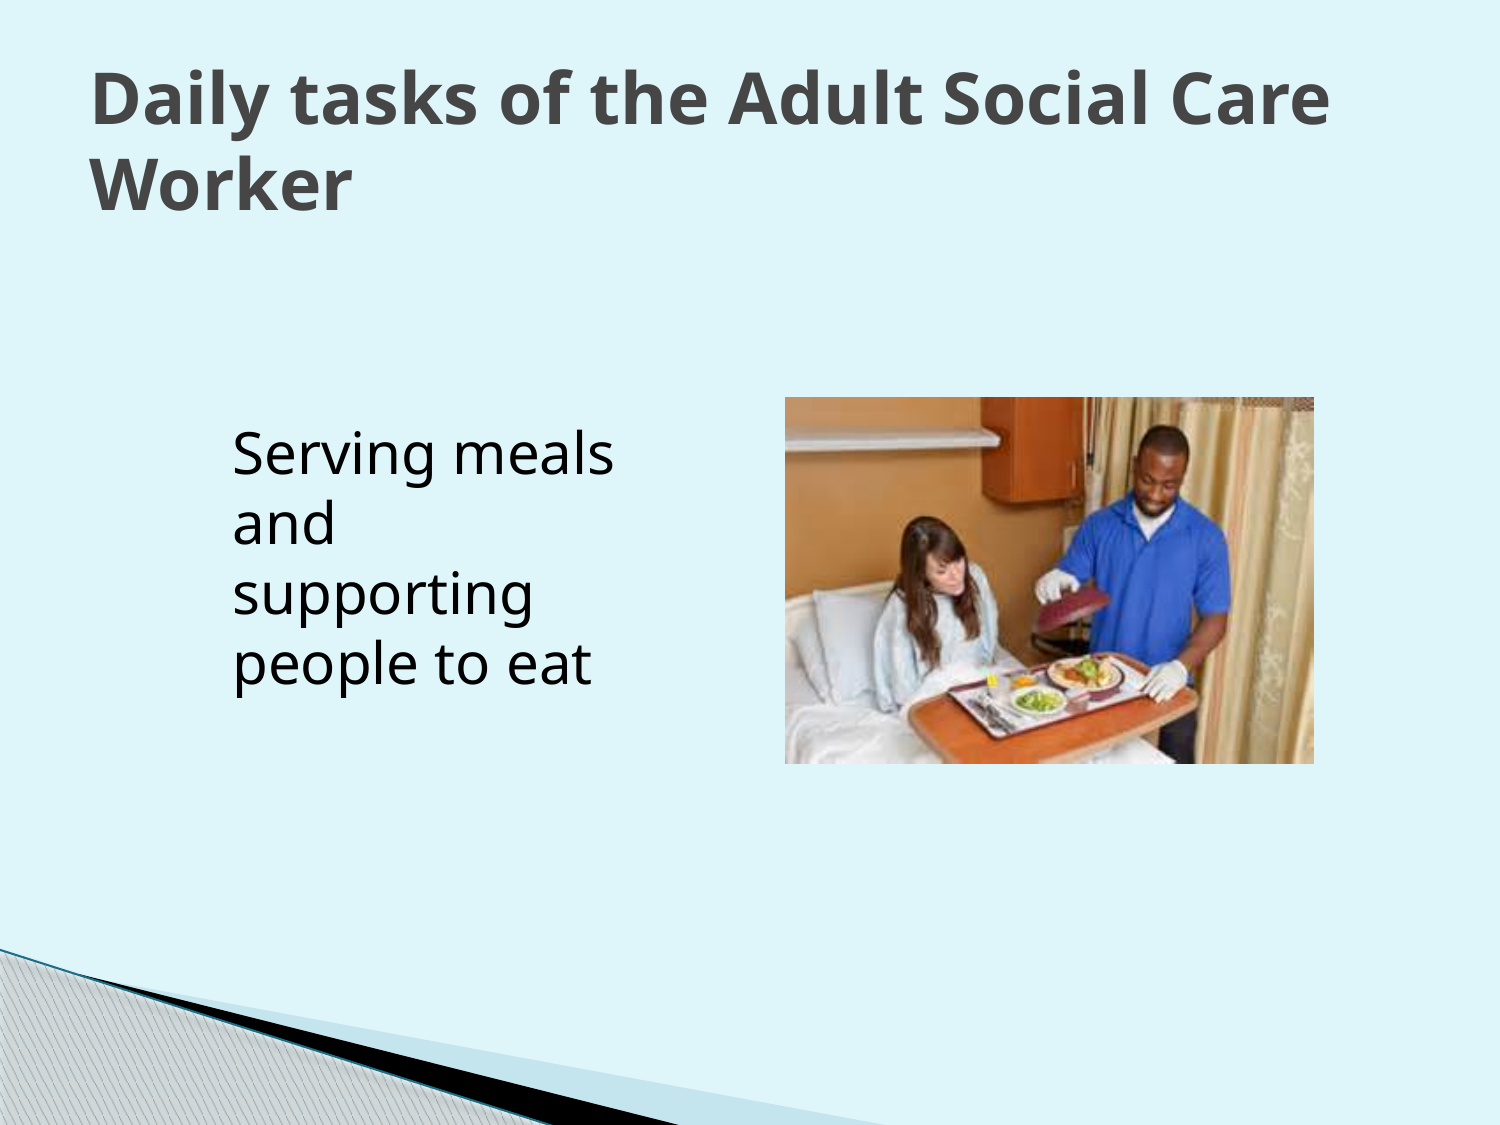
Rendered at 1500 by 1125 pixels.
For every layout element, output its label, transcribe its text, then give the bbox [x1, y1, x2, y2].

title Daily tasks of the Adult Social Care Worker [75, 45, 1425, 233]
text_box Serving meals and supporting people to eat [217, 408, 632, 704]
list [785, 396, 1314, 764]
